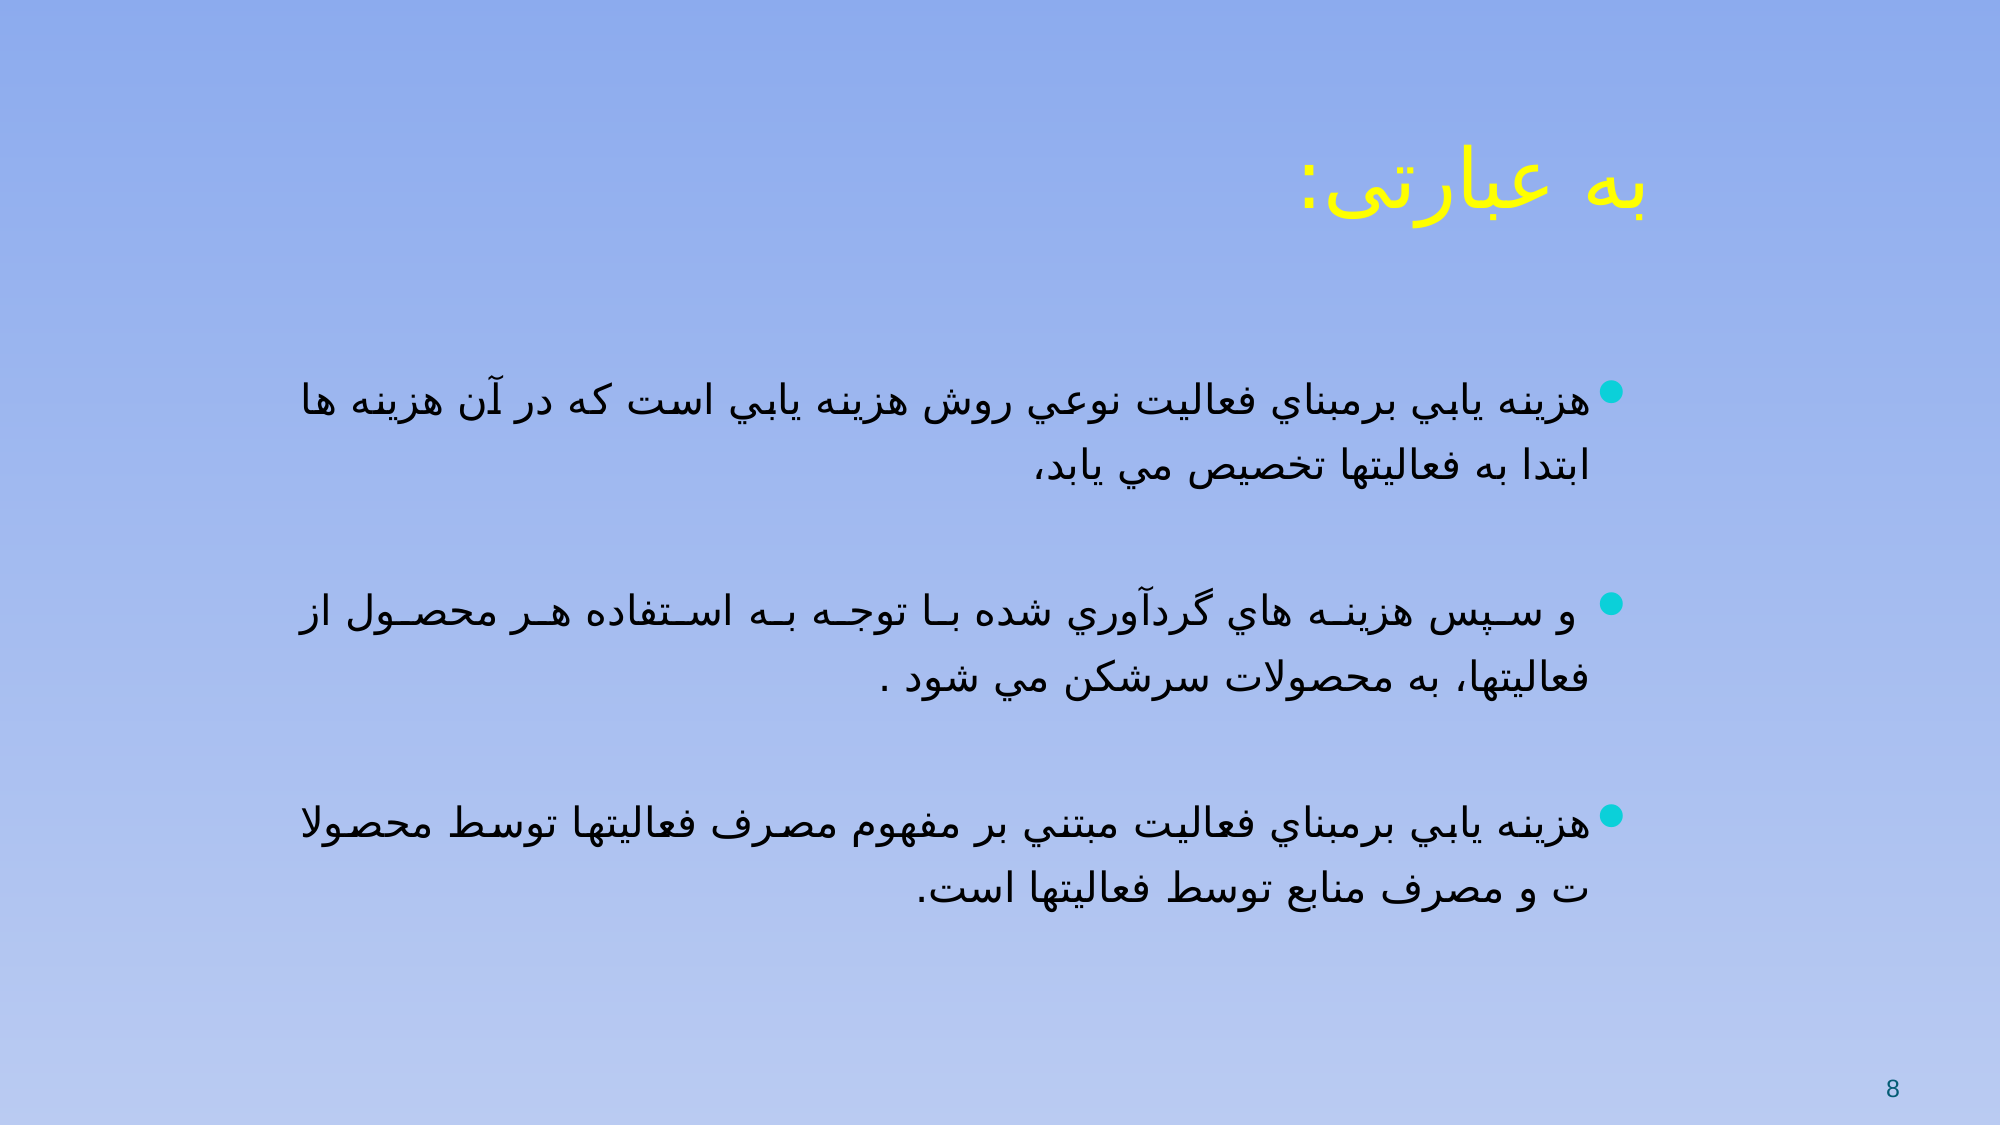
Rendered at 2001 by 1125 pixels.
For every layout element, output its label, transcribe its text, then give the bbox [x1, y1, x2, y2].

title به عبارتی: [338, 78, 1652, 226]
list هزينه يابي برمبناي فعاليت نوعي روش هزينه يابي است كه در آن هزينه ها ابتدا به فعاليتها تخصيص مي يابد، و سپس هزينه هاي گردآوري شده با توجه به استفاده هر محصول از فعاليتها، به محصولات سرشكن مي شود . هزينه يابي برمبناي فعاليت مبتني بر مفهوم مصرف فعاليتها توسط محصولا ت و مصرف منابع توسط فعاليتها است. [285, 350, 1652, 1043]
slide_number 8 [1733, 1042, 1900, 1103]
